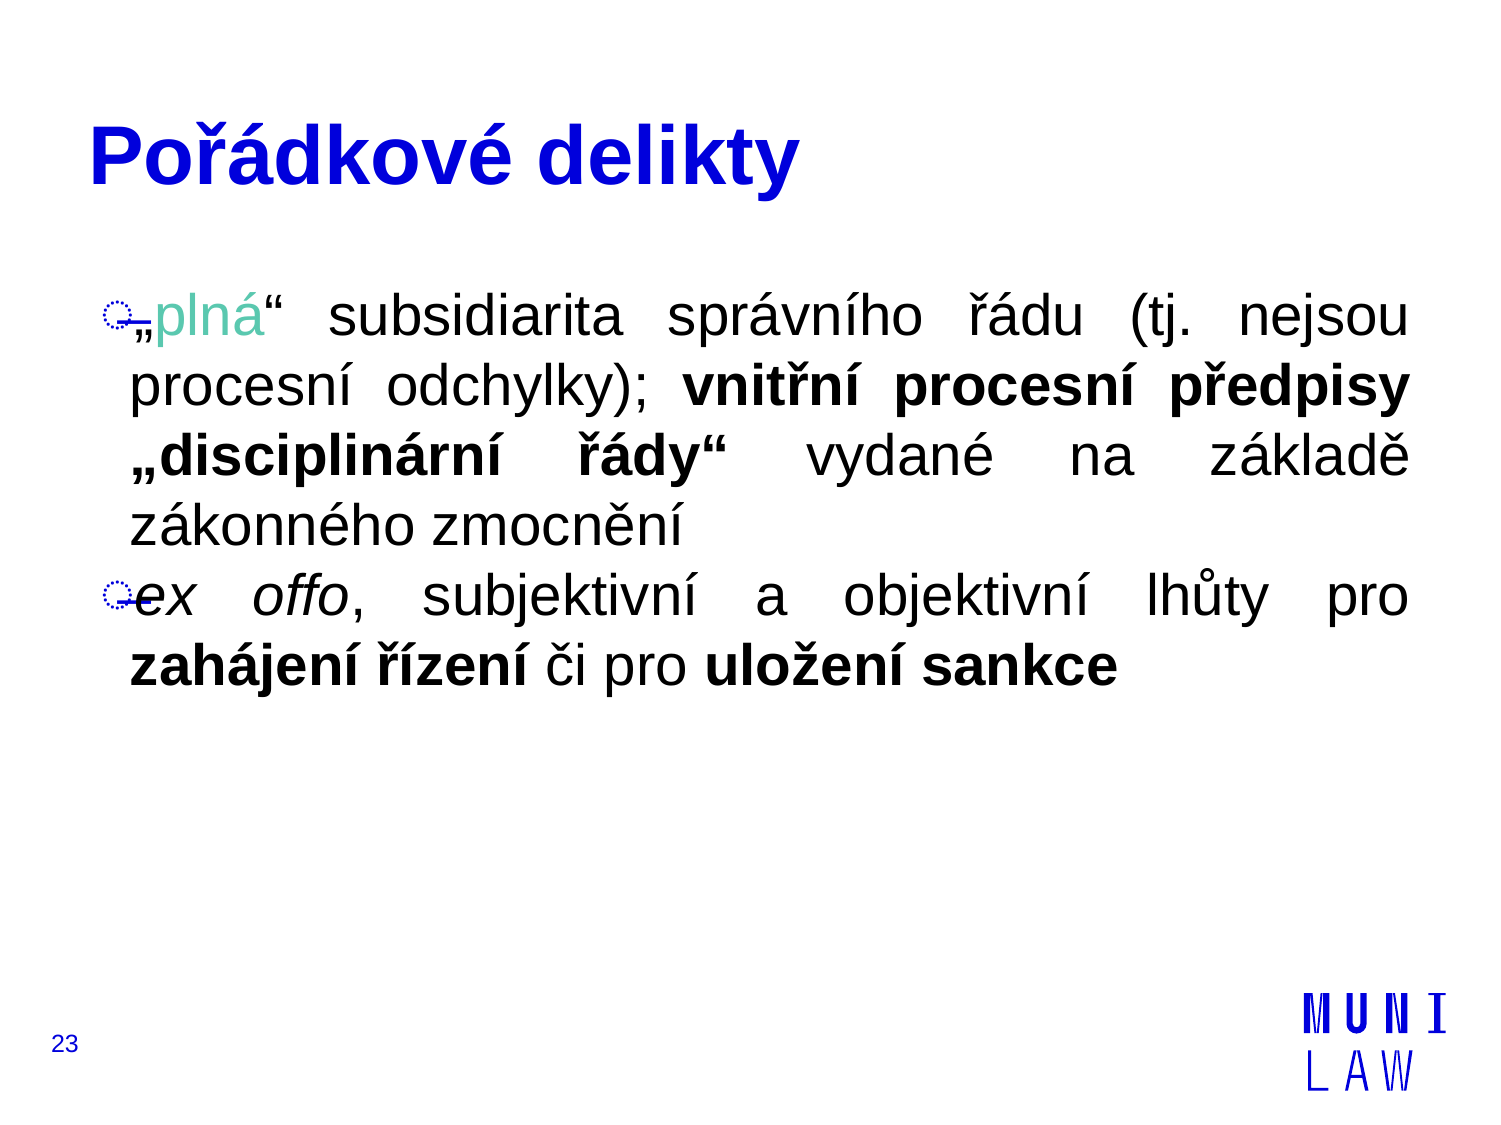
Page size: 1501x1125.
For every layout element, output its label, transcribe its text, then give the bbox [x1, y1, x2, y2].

title Pořádkové delikty [88, 118, 1412, 193]
list „plná“ subsidiarita správního řádu (tj. nejsou procesní odchylky); vnitřní procesní předpisy „disciplinární řády“ vydané na základě zákonného zmocnění ex offo, subjektivní a objektivní lhůty pro zahájení řízení či pro uložení sankce [88, 277, 1412, 957]
slide_number 23 [50, 1021, 82, 1063]
